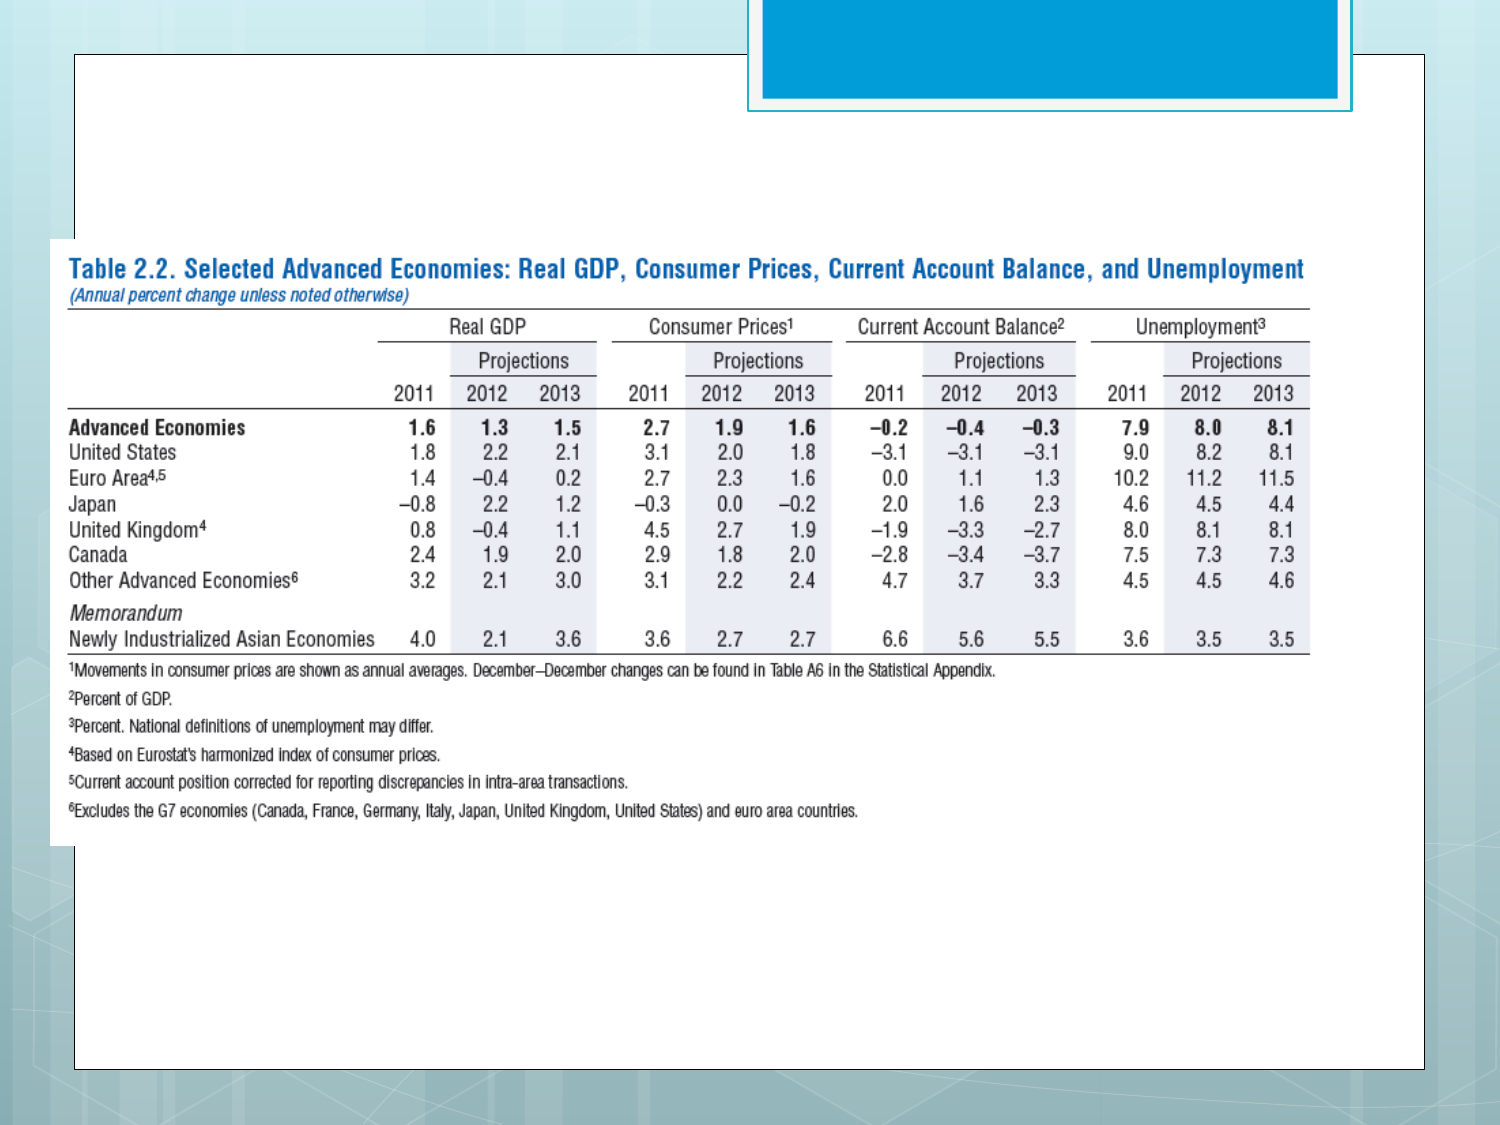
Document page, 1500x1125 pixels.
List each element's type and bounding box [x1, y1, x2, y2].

picture [49, 239, 1401, 846]
